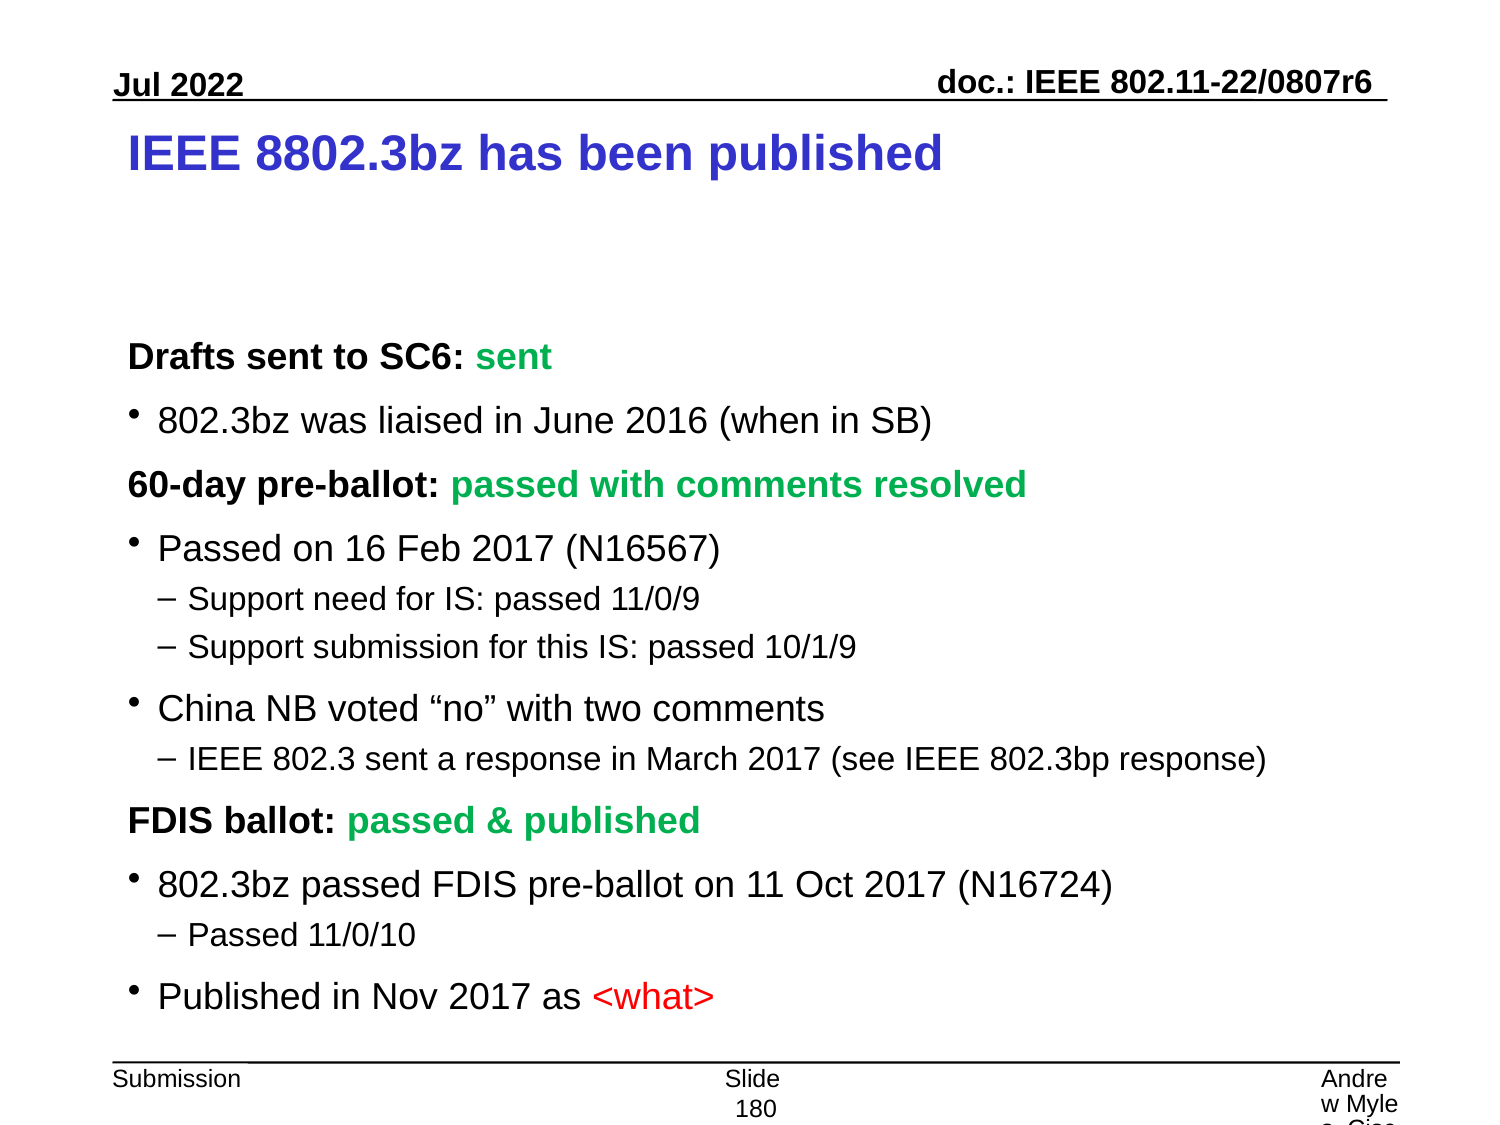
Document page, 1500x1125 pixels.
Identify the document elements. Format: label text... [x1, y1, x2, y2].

footer Andrew Myles, Cisco [1320, 1061, 1402, 1093]
slide_number Slide 180 [709, 1061, 803, 1093]
title IEEE 8802.3bz has been published [112, 112, 1388, 288]
list Drafts sent to SC6: sent 802.3bz was liaised in June 2016 (when in SB) 60-day pre-ballot: passed with comments resolved Passed on 16 Feb 2017 (N16567) Support need for IS: passed 11/0/9 Support submission for this IS: passed 10/1/9 China NB voted “no” with two comments IEEE 802.3 sent a response in March 2017 (see IEEE 802.3bp response) FDIS ballot: passed & published 802.3bz passed FDIS pre-ballot on 11 Oct 2017 (N16724) Passed 11/0/10 Published in Nov 2017 as <what> [112, 324, 1388, 1000]
